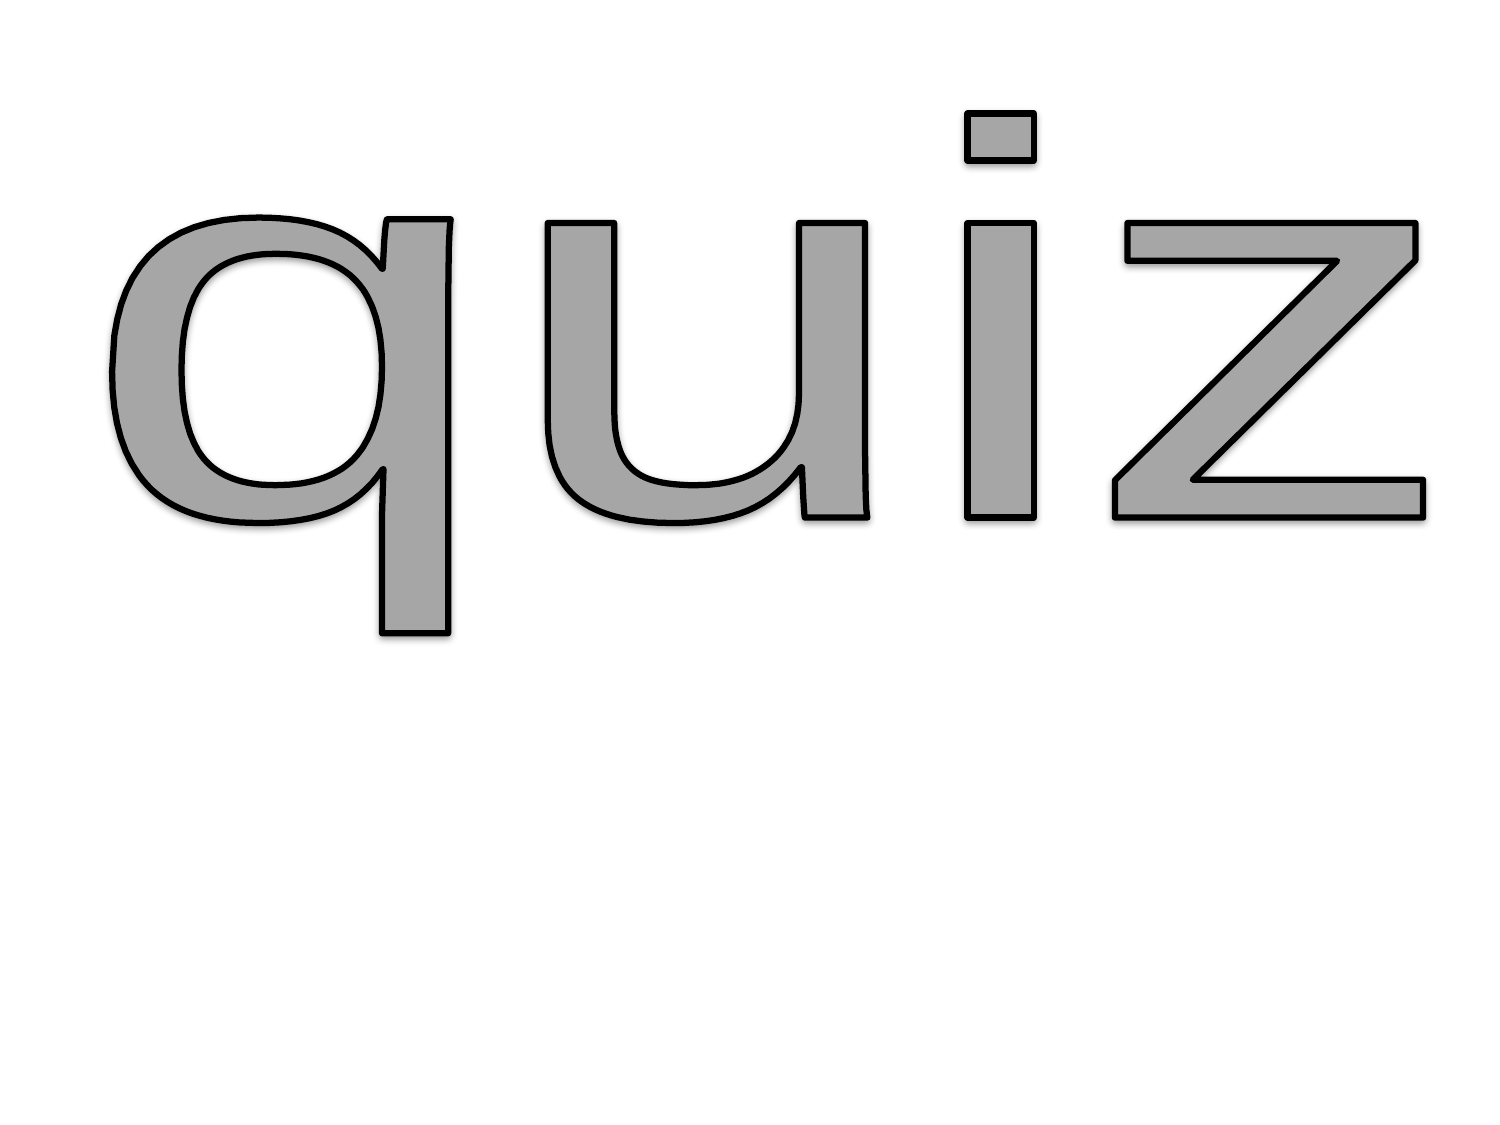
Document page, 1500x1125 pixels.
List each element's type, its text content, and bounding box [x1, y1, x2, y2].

text_box quiz [1111, 219, 1427, 521]
text_box quiz [108, 214, 454, 637]
text_box quiz [964, 220, 1037, 521]
text_box quiz [964, 110, 1037, 164]
text_box quiz [544, 219, 871, 527]
